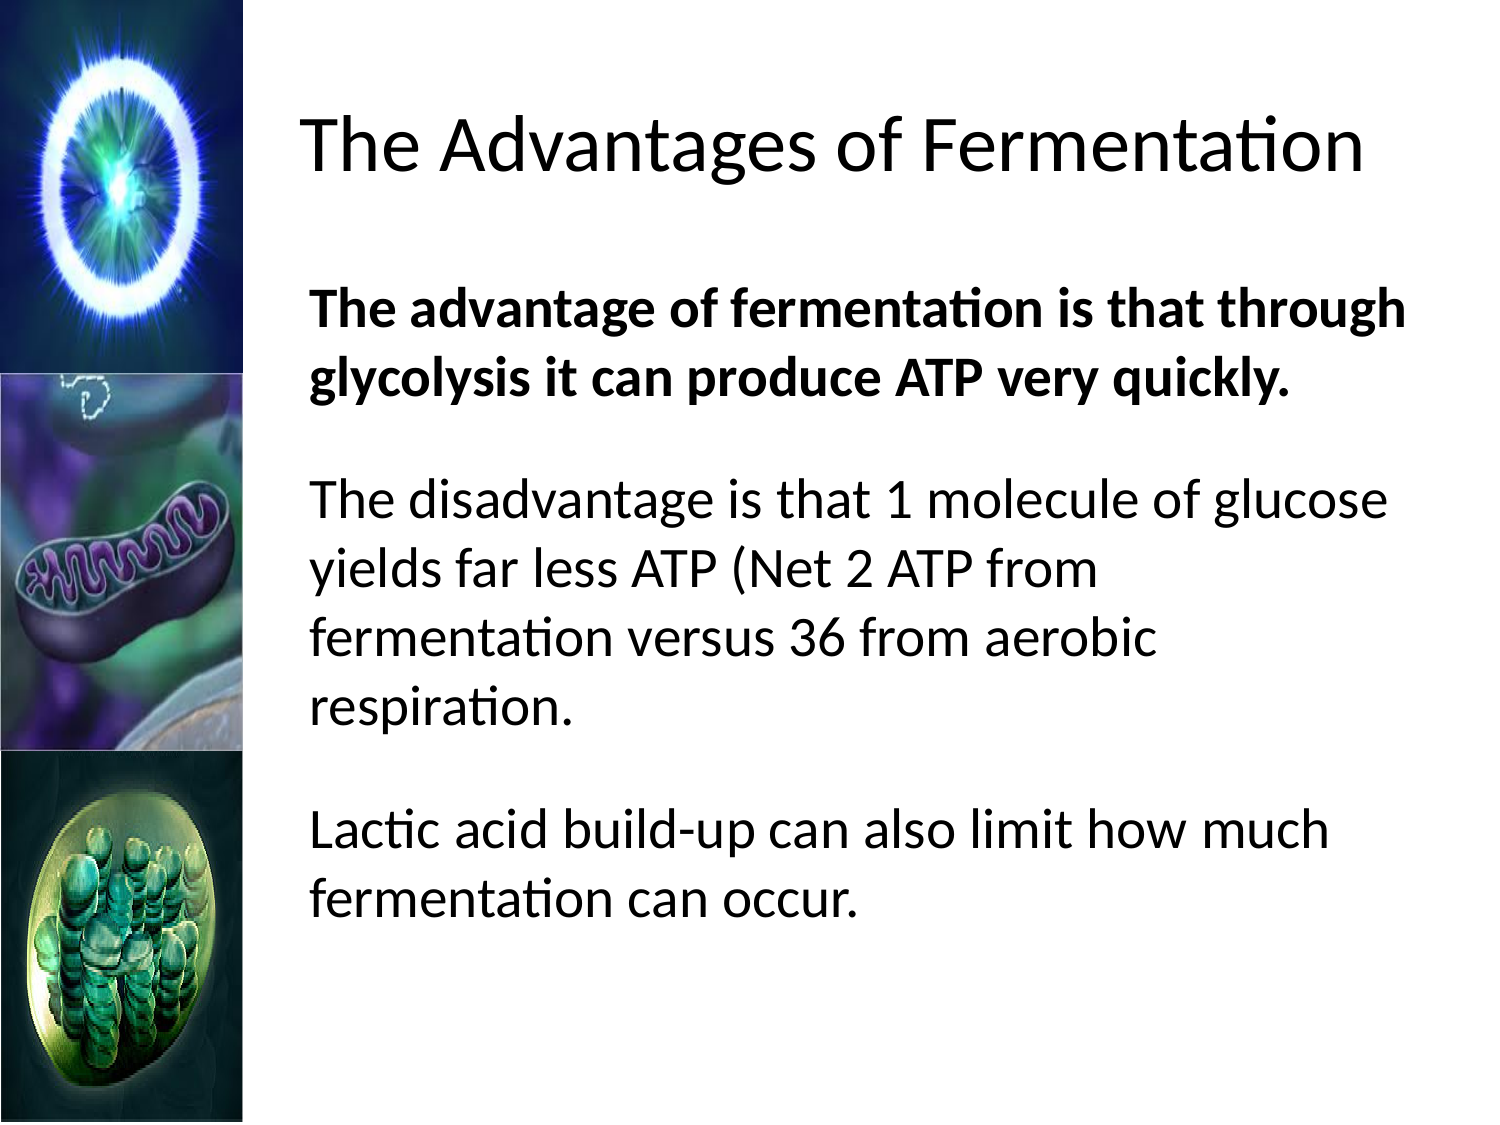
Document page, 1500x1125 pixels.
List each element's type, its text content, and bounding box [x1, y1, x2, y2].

picture [0, 0, 243, 1125]
title The Advantages of Fermentation [242, 45, 1425, 233]
list The advantage of fermentation is that through glycolysis it can produce ATP very quickly. The disadvantage is that 1 molecule of glucose yields far less ATP (Net 2 ATP from fermentation versus 36 from aerobic respiration. Lactic acid build-up can also limit how much fermentation can occur. [242, 262, 1425, 1005]
